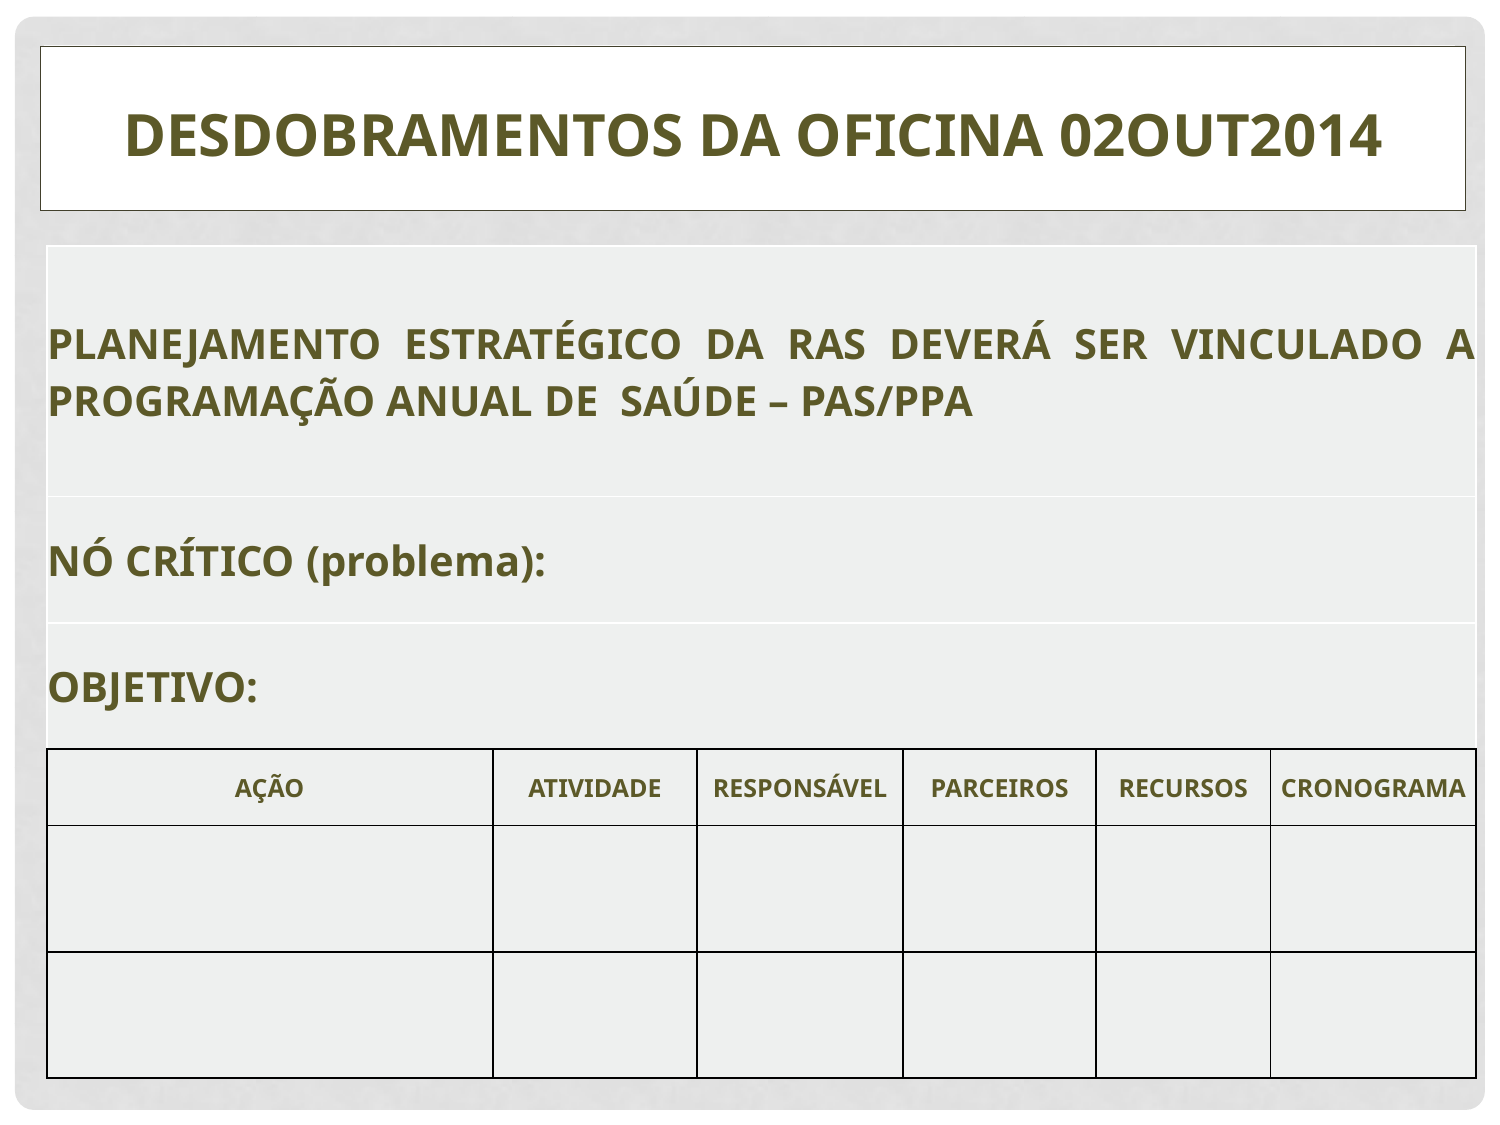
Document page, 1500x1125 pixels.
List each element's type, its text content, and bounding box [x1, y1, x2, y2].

table_cell PARCEIROS [904, 750, 1095, 825]
list DESDOBRAMENTOS DA OFICINA 02OUT2014 [40, 46, 1466, 211]
table_cell [1097, 826, 1270, 951]
table_cell OBJETIVO: [48, 624, 1475, 748]
table_cell [1097, 953, 1270, 1077]
table_cell NÓ CRÍTICO (problema): [48, 497, 1475, 622]
table_cell AÇÃO [48, 750, 492, 825]
table_cell [1271, 826, 1475, 951]
table_cell [698, 953, 902, 1077]
table_cell CRONOGRAMA [1271, 750, 1475, 825]
table_cell [48, 953, 492, 1077]
table_cell [494, 826, 696, 951]
table_cell RECURSOS [1097, 750, 1270, 825]
table_cell ATIVIDADE [494, 750, 696, 825]
table_cell [494, 953, 696, 1077]
table_cell [48, 826, 492, 951]
table_cell [698, 826, 902, 951]
table_cell [1271, 953, 1475, 1077]
table_cell [904, 826, 1095, 951]
table_cell [904, 953, 1095, 1077]
table_cell RESPONSÁVEL [698, 750, 902, 825]
table_header PLANEJAMENTO ESTRATÉGICO DA RAS DEVERÁ SER VINCULADO A PROGRAMAÇÃO ANUAL DE SAÚDE – PAS/PPA [48, 247, 1475, 496]
